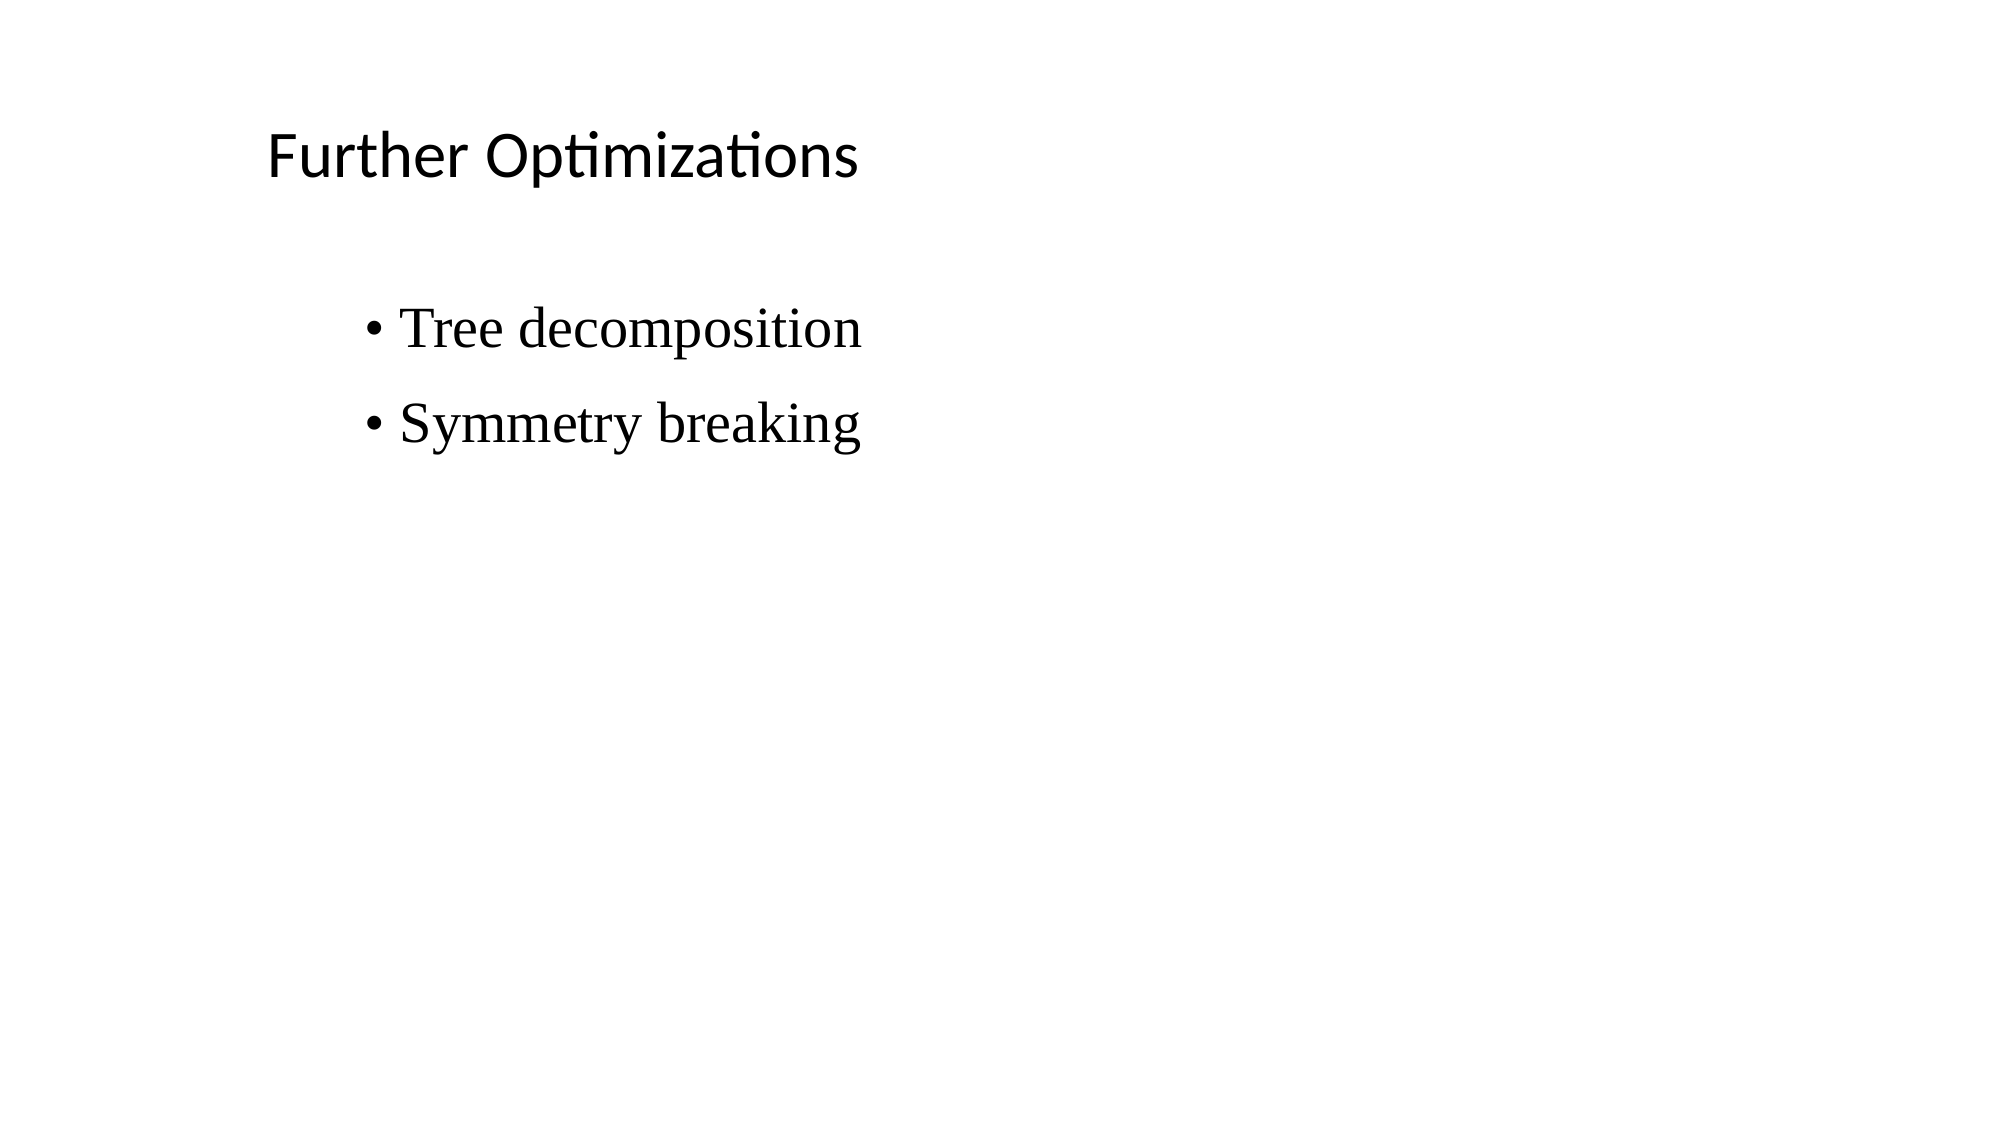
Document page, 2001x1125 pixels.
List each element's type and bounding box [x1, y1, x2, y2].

text_box [252, 103, 966, 199]
text_box [350, 282, 1350, 462]
